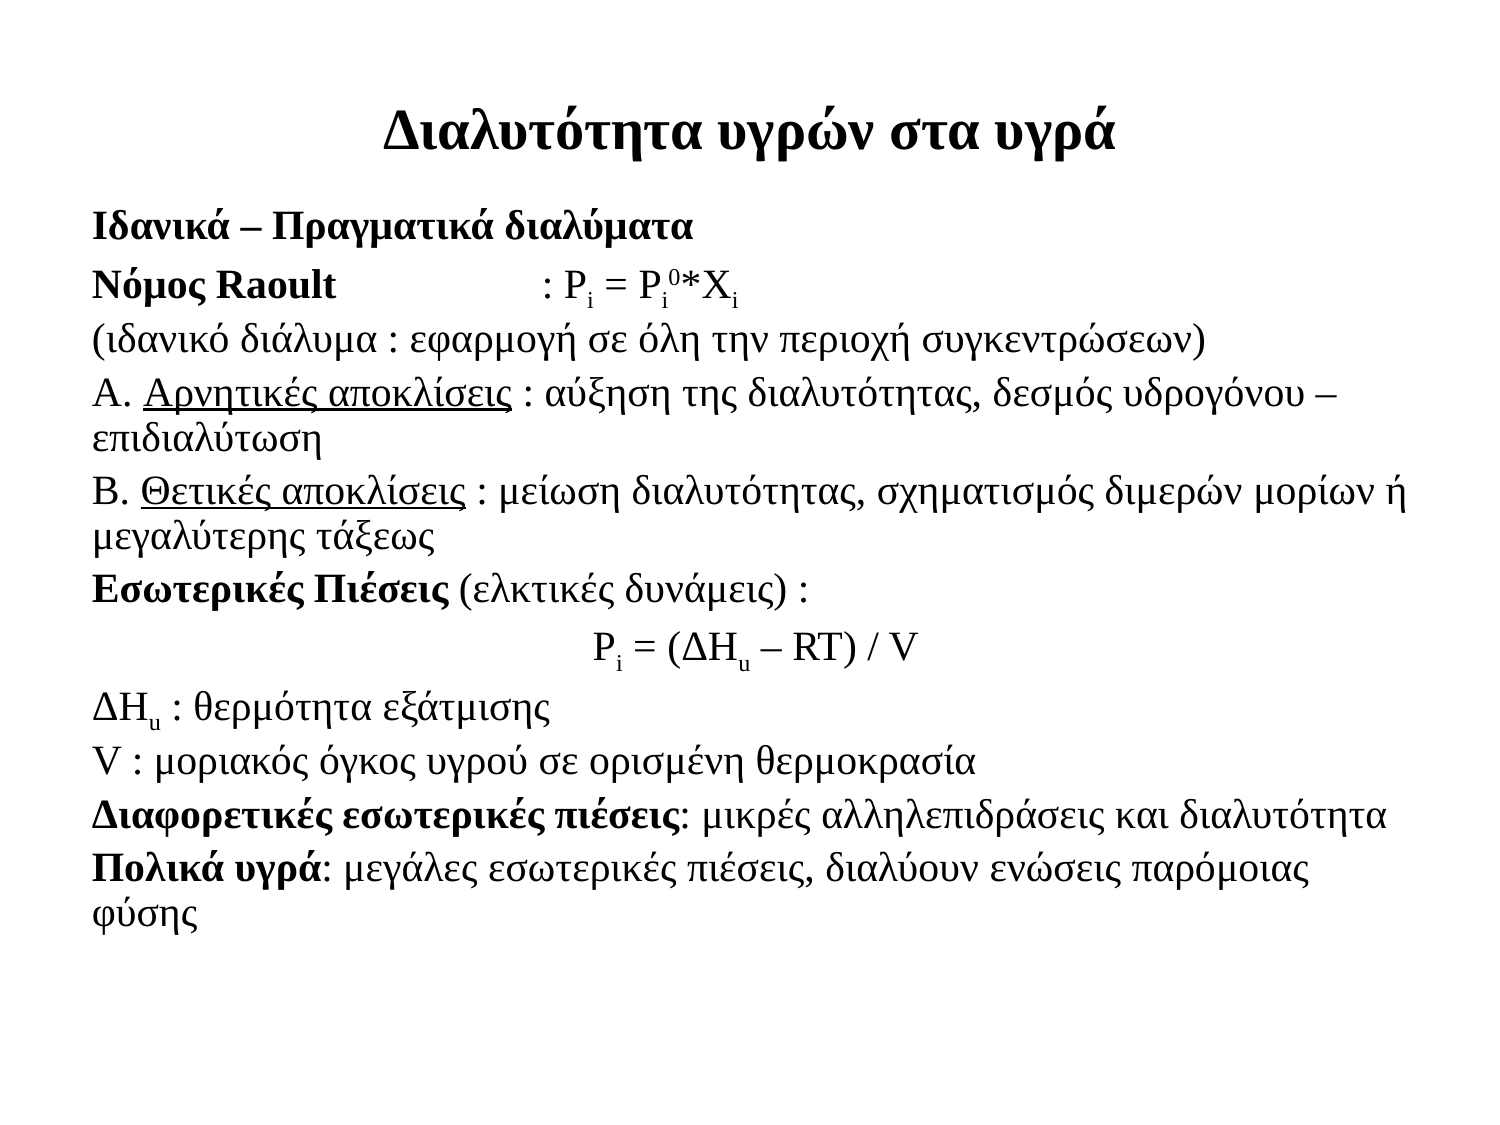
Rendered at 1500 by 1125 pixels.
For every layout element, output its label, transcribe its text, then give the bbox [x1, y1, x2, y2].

title Διαλυτότητα υγρών στα υγρά [111, 77, 1388, 175]
list Ιδανικά – Πραγματικά διαλύματα Νόμος Raoult : Pi = Pi0*Xi (ιδανικό διάλυμα : εφαρμογή σε όλη την περιοχή συγκεντρώσεων) Α. Αρνητικές αποκλίσεις : αύξηση της διαλυτότητας, δεσμός υδρογόνου – επιδιαλύτωση Β. Θετικές αποκλίσεις : μείωση διαλυτότητας, σχηματισμός διμερών μορίων ή μεγαλύτερης τάξεως Εσωτερικές Πιέσεις (ελκτικές δυνάμεις) : Pi = (ΔΗu – RT) / V ΔΗu : θερμότητα εξάτμισης V : μοριακός όγκος υγρού σε ορισμένη θερμοκρασία Διαφορετικές εσωτερικές πιέσεις: μικρές αλληλεπιδράσεις και διαλυτότητα Πολικά υγρά: μεγάλες εσωτερικές πιέσεις, διαλύουν ενώσεις παρόμοιας φύσης [76, 196, 1436, 1001]
